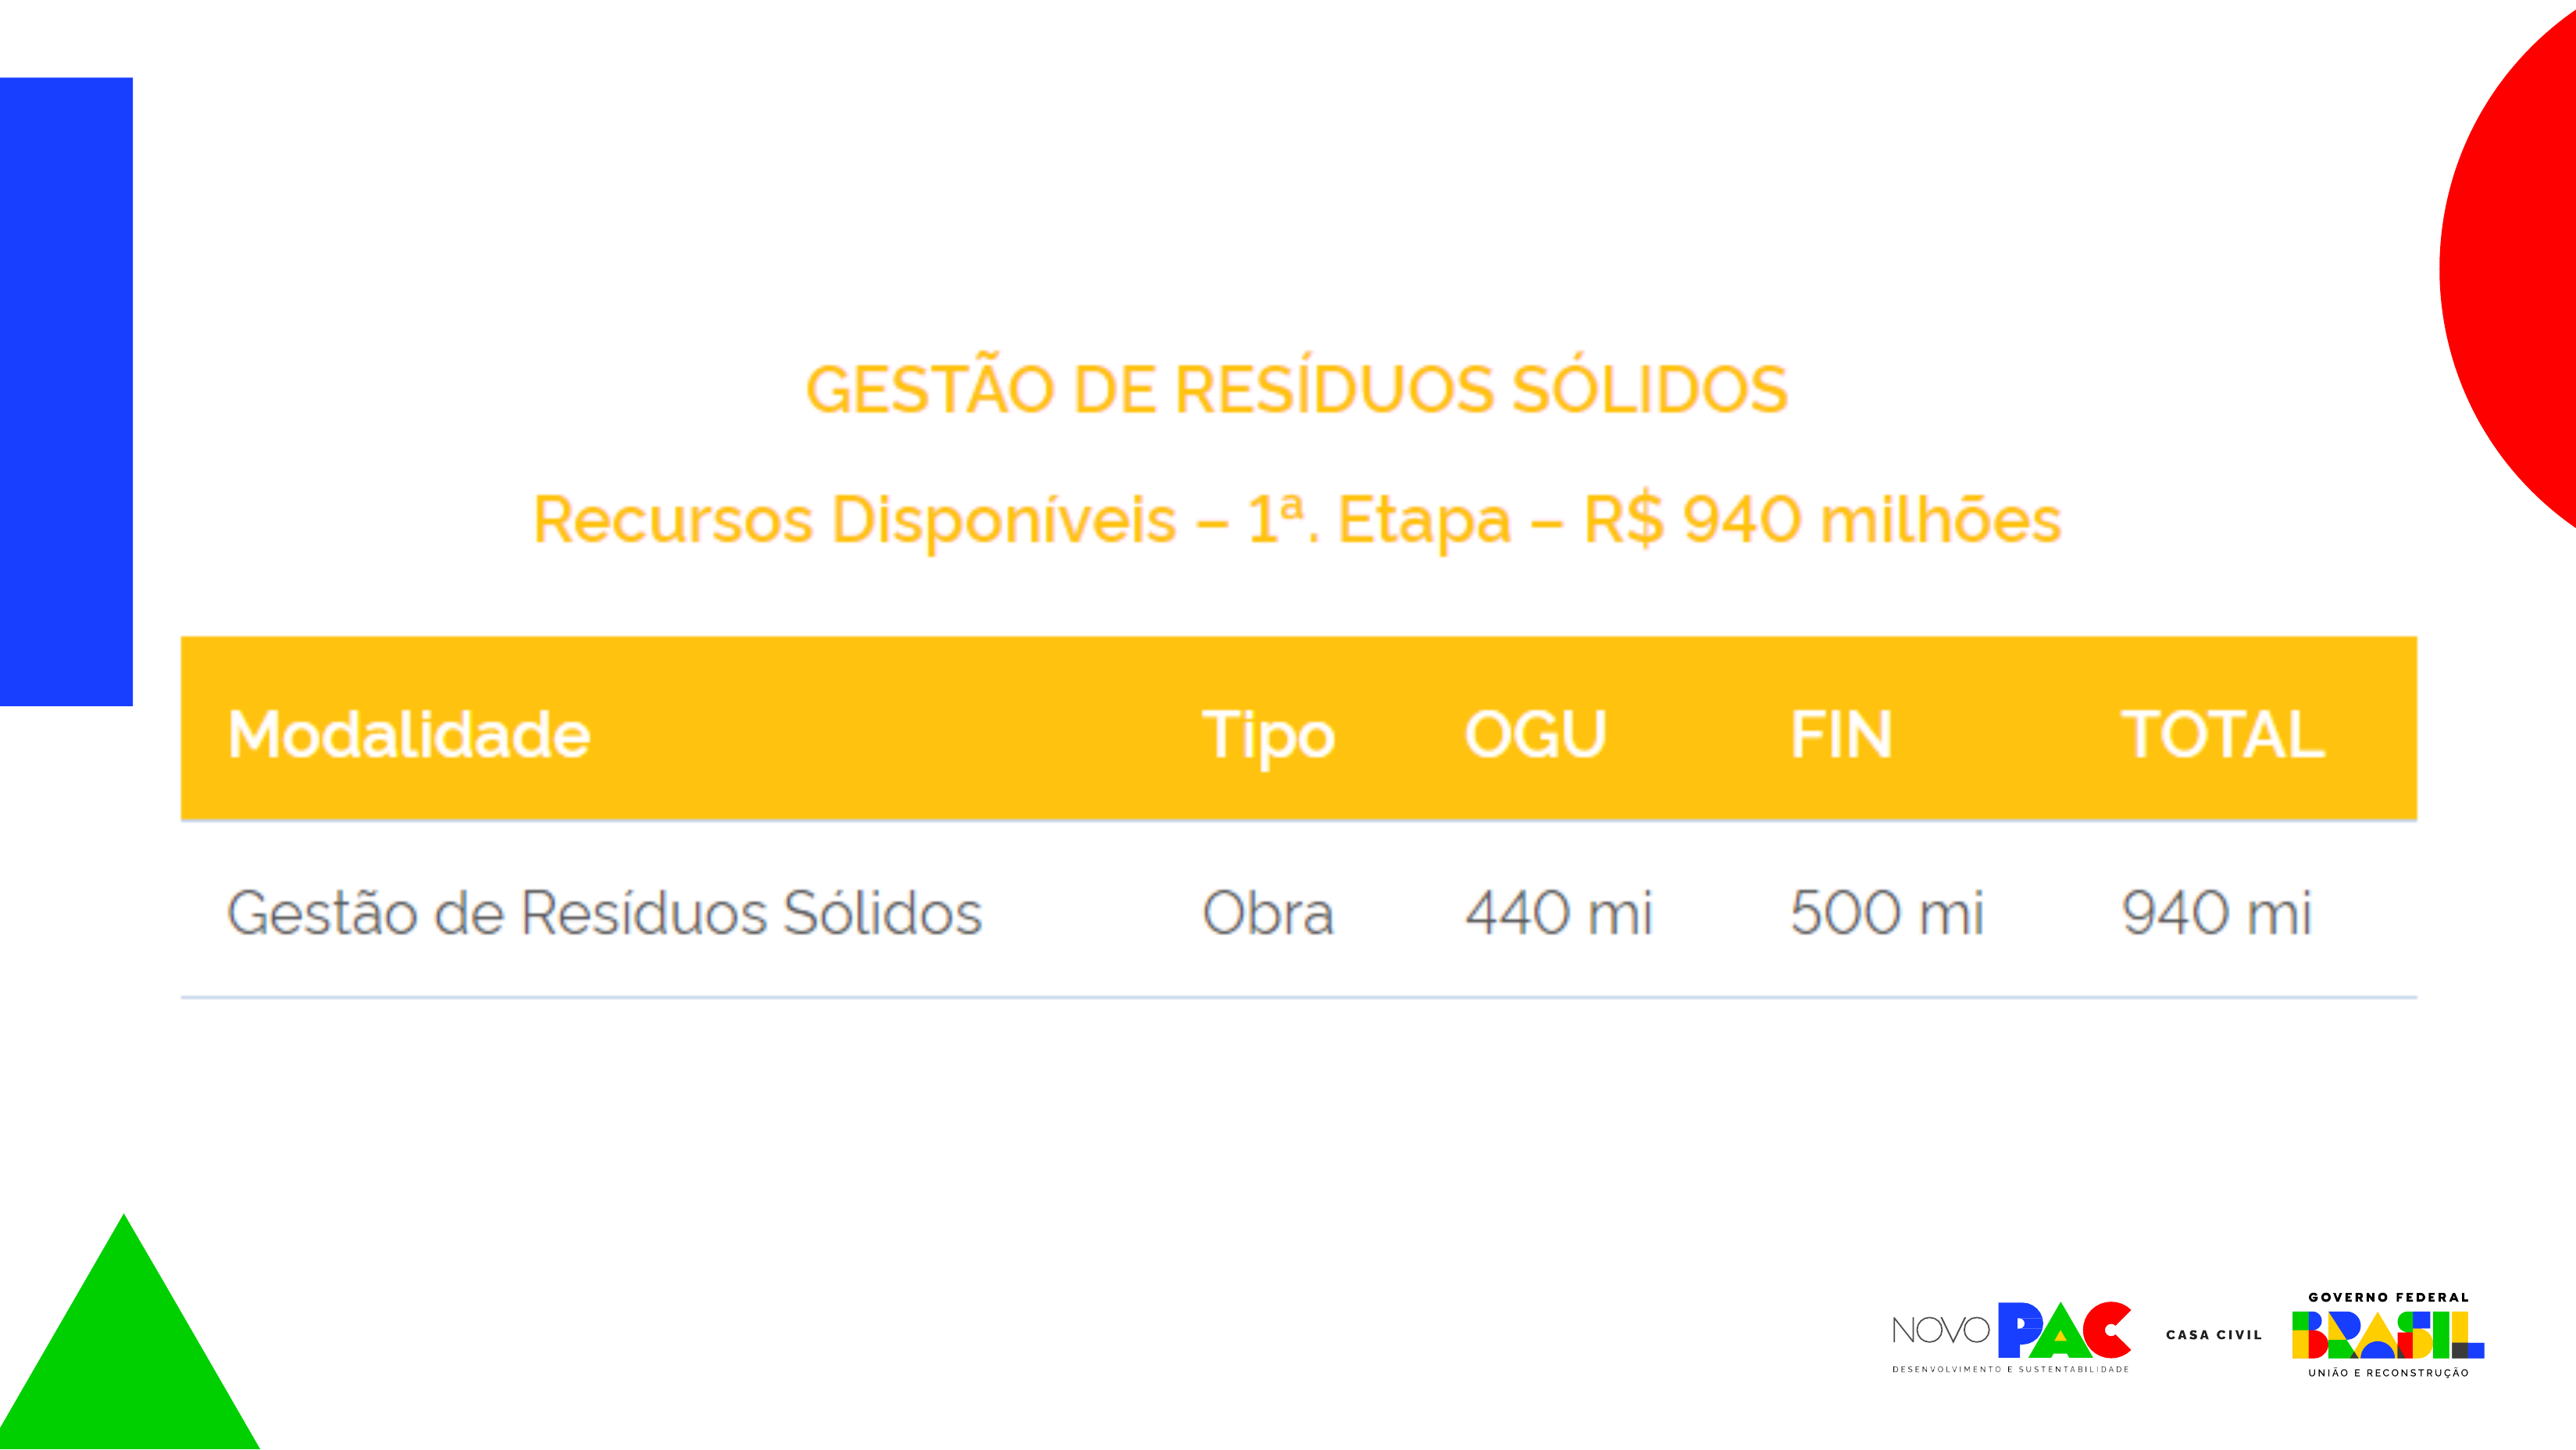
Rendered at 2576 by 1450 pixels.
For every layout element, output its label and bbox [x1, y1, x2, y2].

picture [1893, 1278, 2526, 1393]
text_box [0, 1213, 261, 1449]
picture [168, 345, 2442, 1013]
